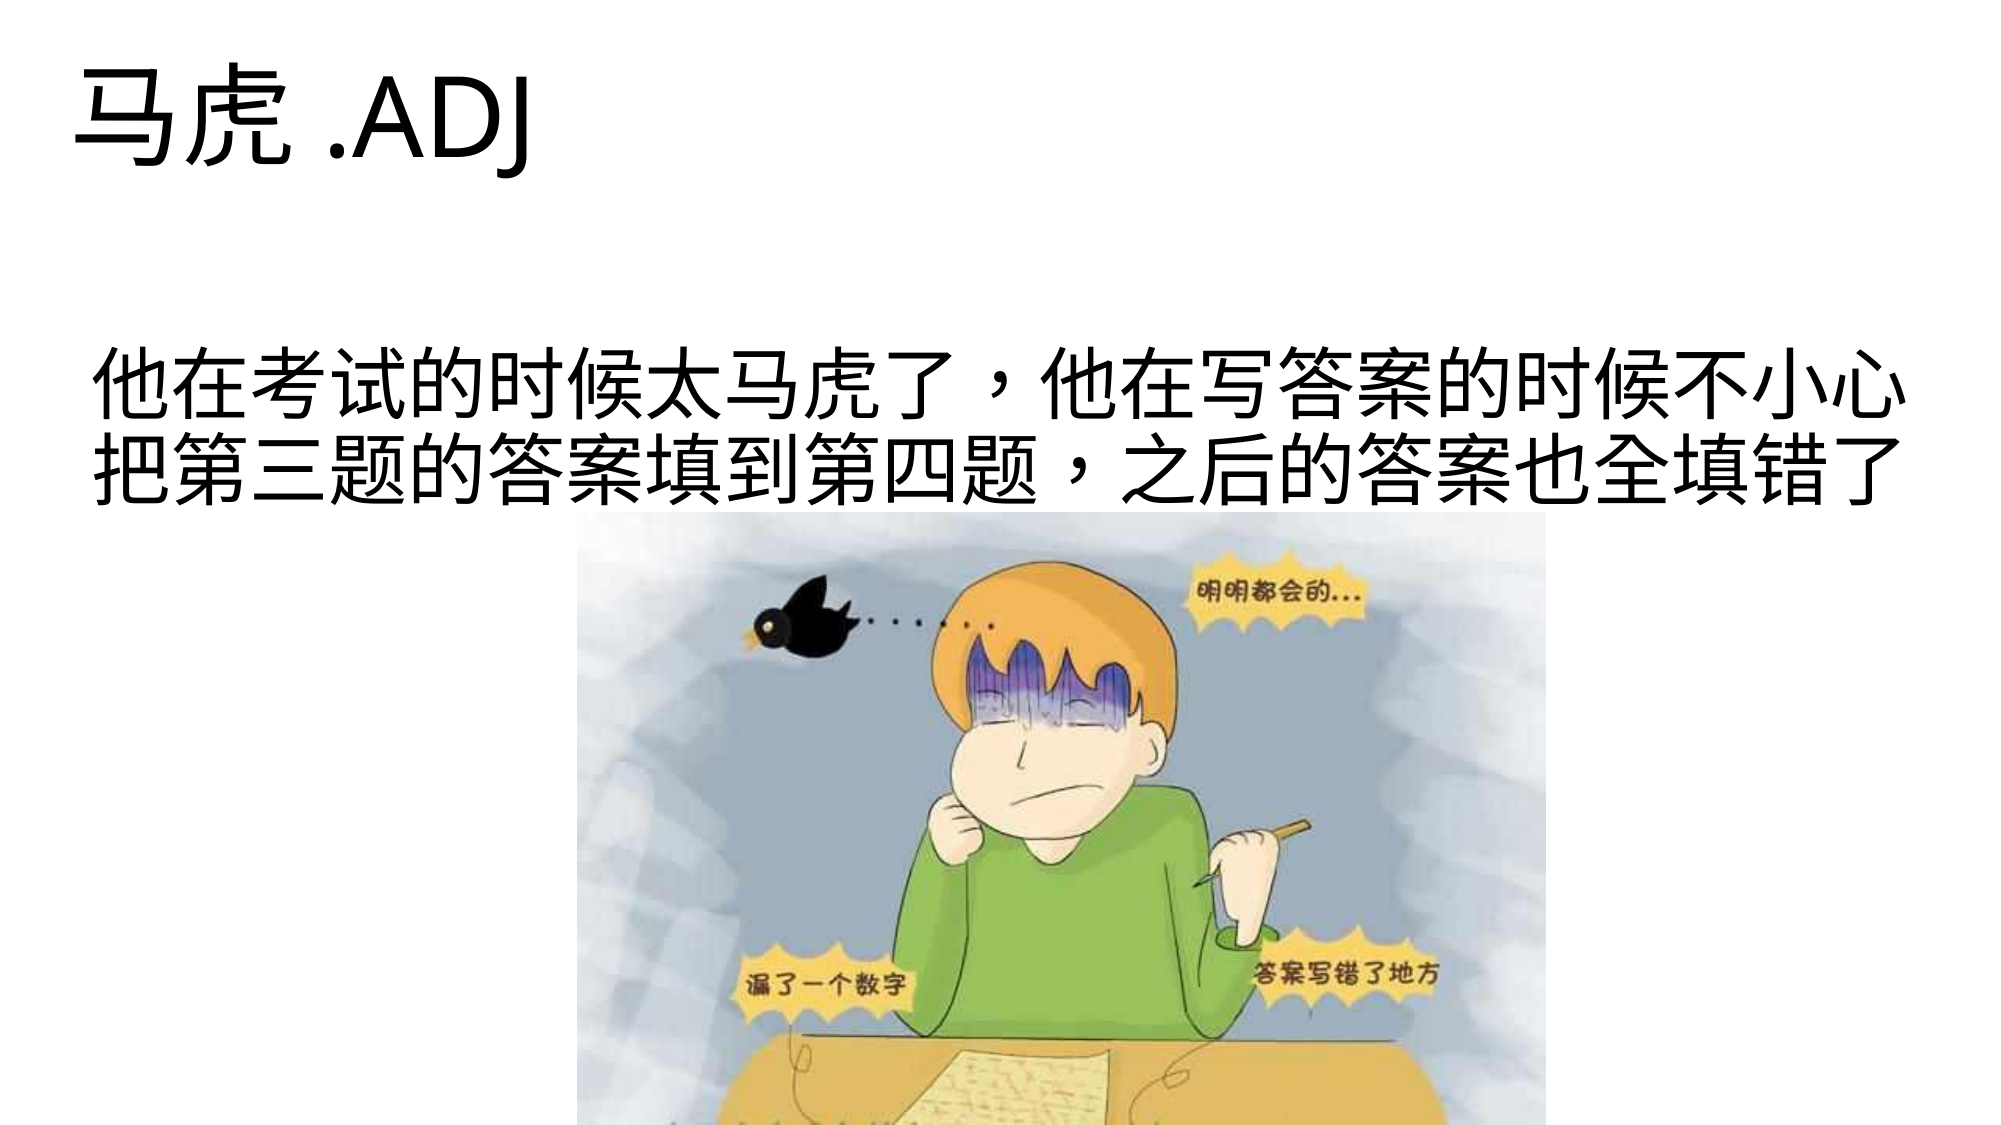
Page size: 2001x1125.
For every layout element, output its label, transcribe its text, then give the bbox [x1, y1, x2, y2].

title 马虎.ADJ [55, 38, 1831, 337]
picture [577, 512, 1546, 1125]
text_box 他在考试的时候太马虎了，他在写答案的时候不小心 把第三题的答案填到第四题，之后的答案也全填错了 [0, 337, 2000, 524]
